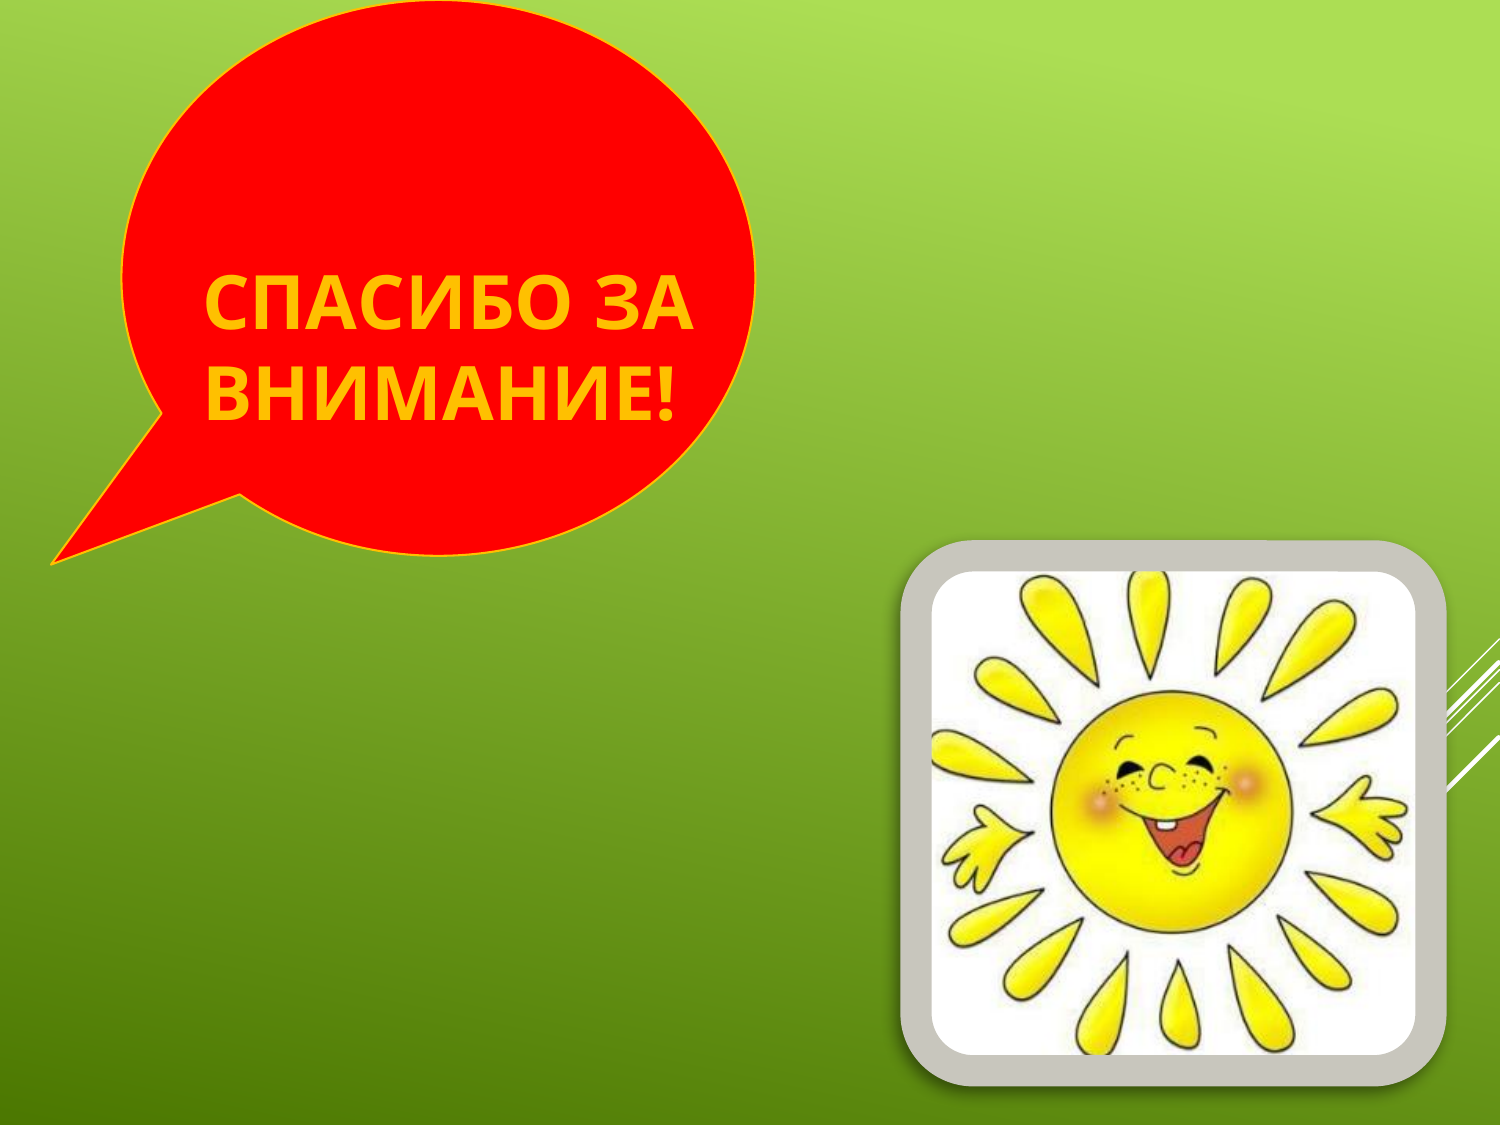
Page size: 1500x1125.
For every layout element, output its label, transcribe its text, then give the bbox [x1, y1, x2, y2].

text_box СПАСИБО ЗА ВНИМАНИЕ! [187, 247, 917, 443]
picture [915, 555, 1432, 1071]
text_box [50, 0, 755, 566]
